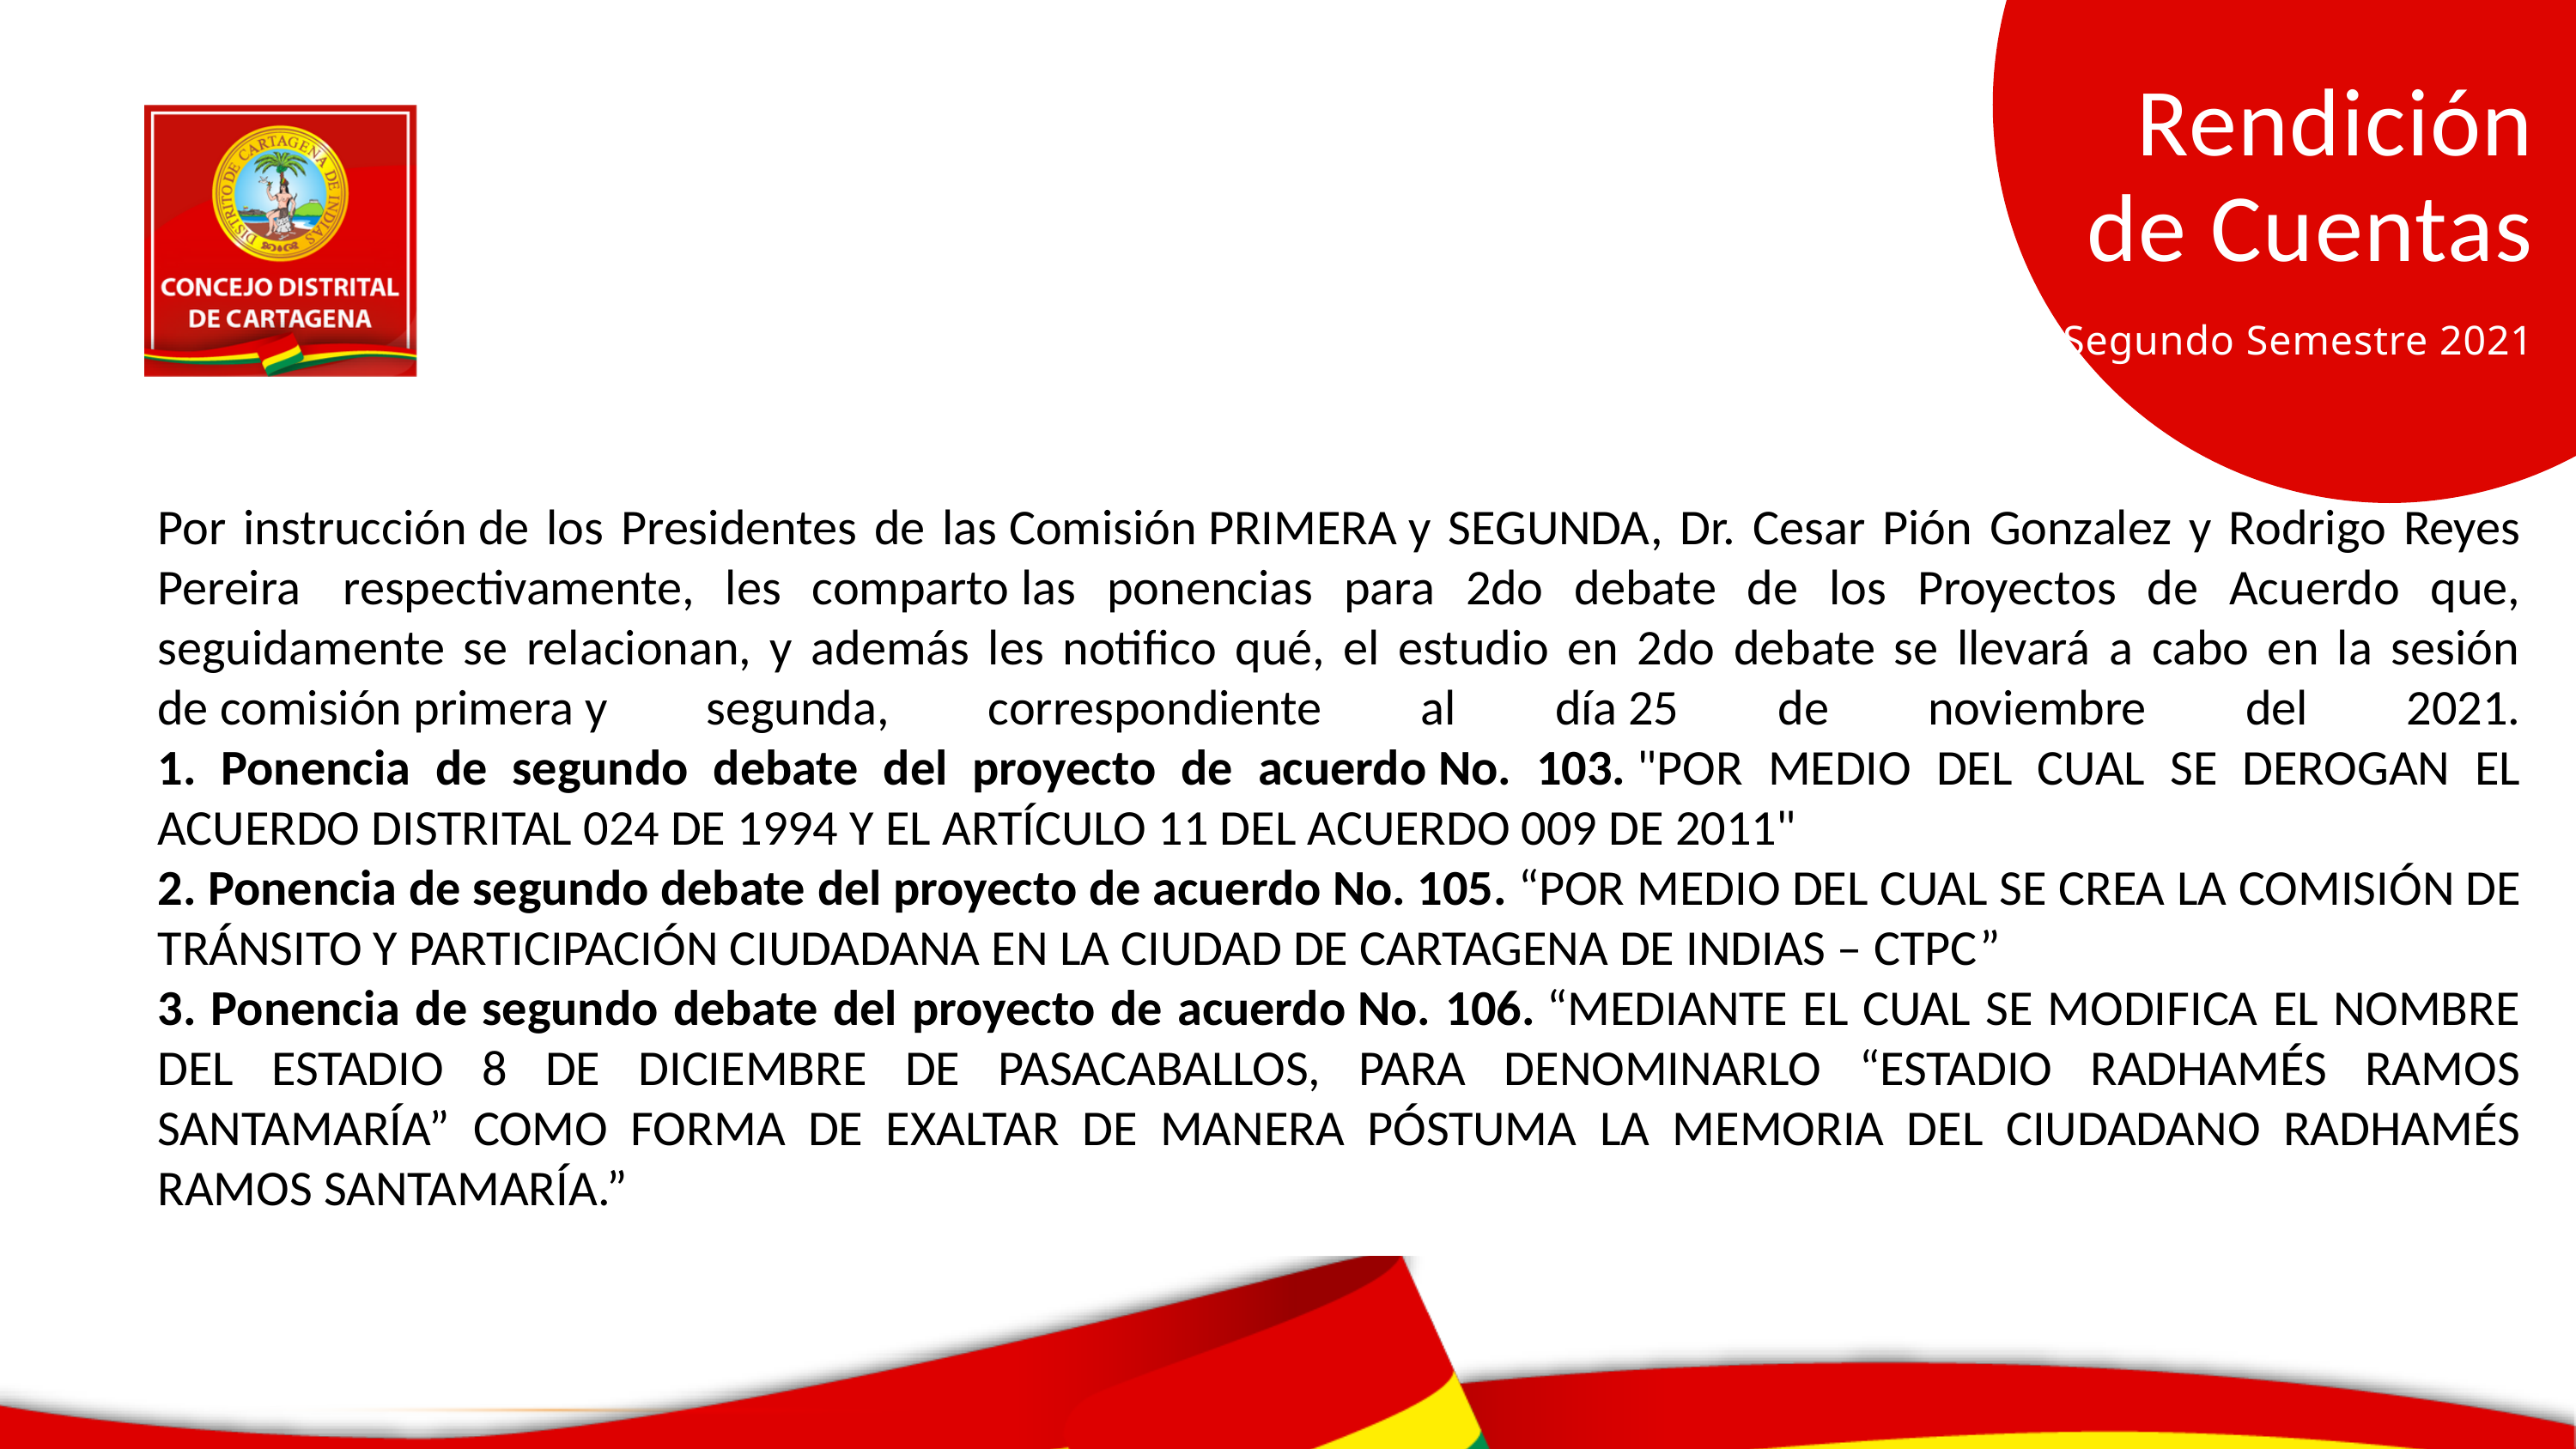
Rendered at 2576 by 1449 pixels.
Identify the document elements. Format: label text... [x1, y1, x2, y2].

picture [0, 1256, 2576, 1449]
text_box Por instrucción de los Presidentes de las Comisión PRIMERA y SEGUNDA, Dr. Cesar Pión Gonzalez y Rodrigo Reyes Pereira respectivamente, les comparto las ponencias para 2do debate de los Proyectos de Acuerdo que, seguidamente se relacionan, y además les notifico qué, el estudio en 2do debate se llevará a cabo en la sesión de comisión primera y segunda, correspondiente al día 25 de noviembre del 2021. 1. Ponencia de segundo debate del proyecto de acuerdo No. 103. "POR MEDIO DEL CUAL SE DEROGAN EL ACUERDO DISTRITAL 024 DE 1994 Y EL ARTÍCULO 11 DEL ACUERDO 009 DE 2011" 2. Ponencia de segundo debate del proyecto de acuerdo No. 105. “POR MEDIO DEL CUAL SE CREA LA COMISIÓN DE TRÁNSITO Y PARTICIPACIÓN CIUDADANA EN LA CIUDAD DE CARTAGENA DE INDIAS – CTPC” 3. Ponencia de segundo debate del proyecto de acuerdo No. 106. “MEDIANTE EL CUAL SE MODIFICA EL NOMBRE DEL ESTADIO 8 DE DICIEMBRE DE PASACABALLOS, PARA DENOMINARLO “ESTADIO RADHAMÉS RAMOS SANTAMARÍA” COMO FORMA DE EXALTAR DE MANERA PÓSTUMA LA MEMORIA DEL CIUDADANO RADHAMÉS RAMOS SANTAMARÍA.” [144, 488, 2534, 1253]
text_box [2044, 68, 2534, 364]
picture [144, 104, 417, 377]
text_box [1990, 0, 2576, 504]
